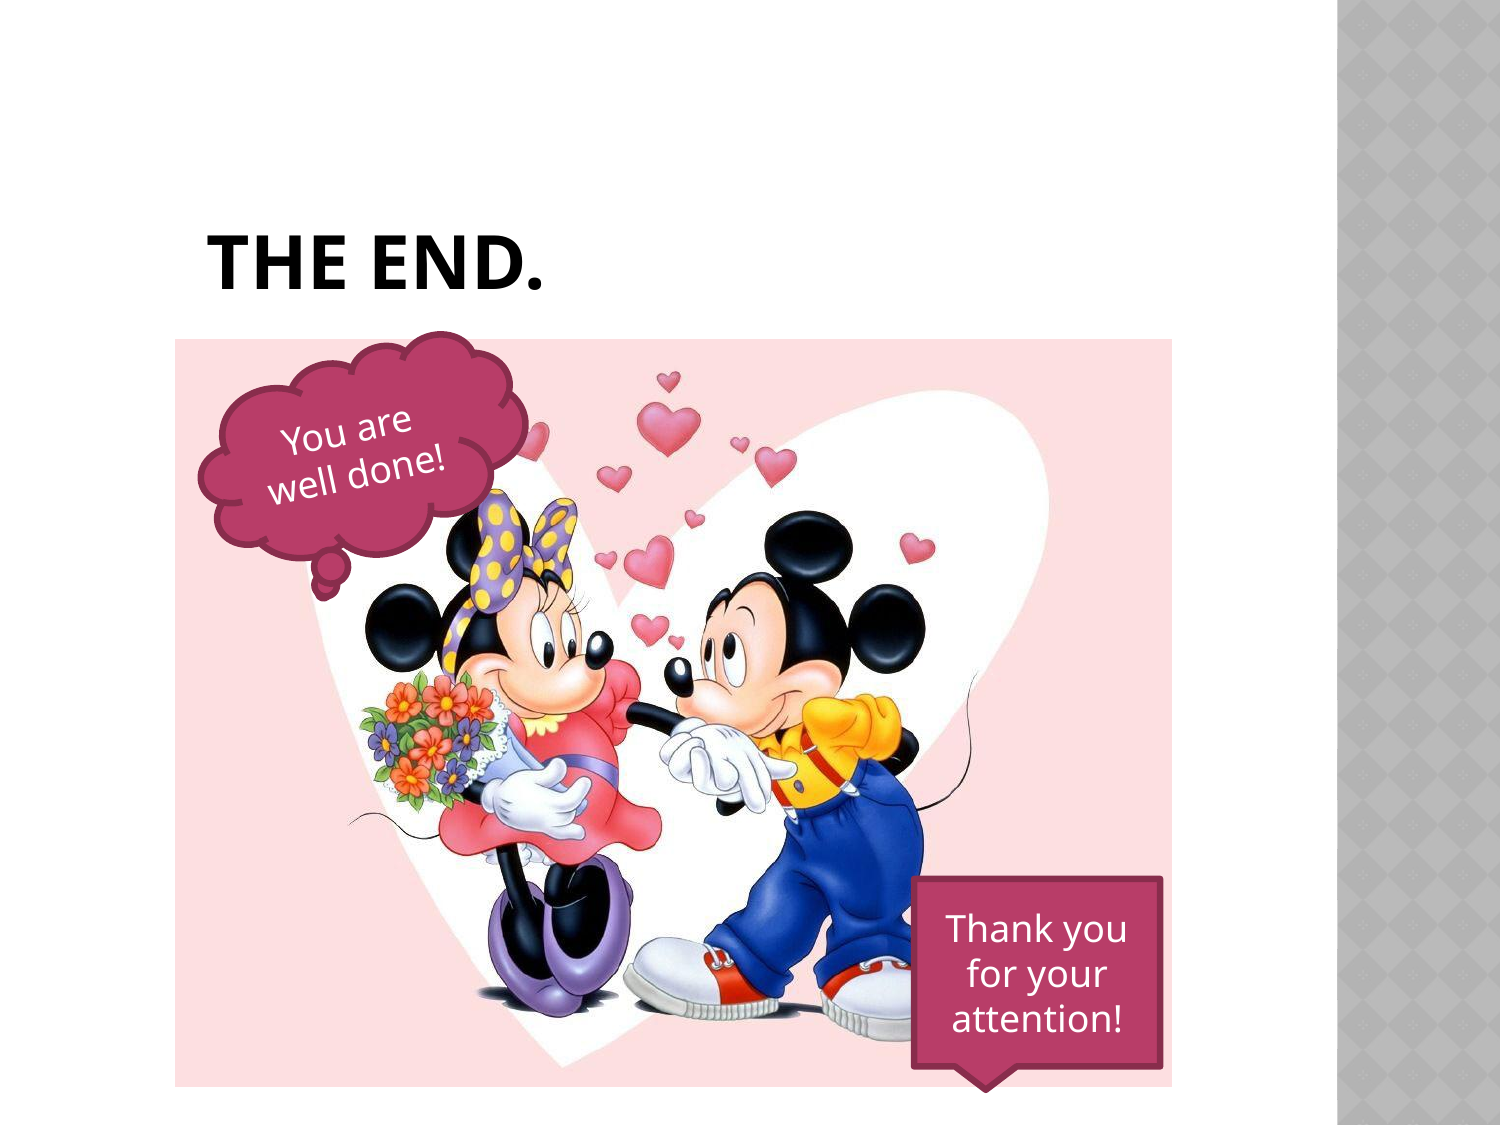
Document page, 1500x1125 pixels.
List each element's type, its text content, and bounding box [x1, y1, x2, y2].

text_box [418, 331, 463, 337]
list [175, 339, 1173, 1088]
title The end. [199, 175, 1387, 305]
